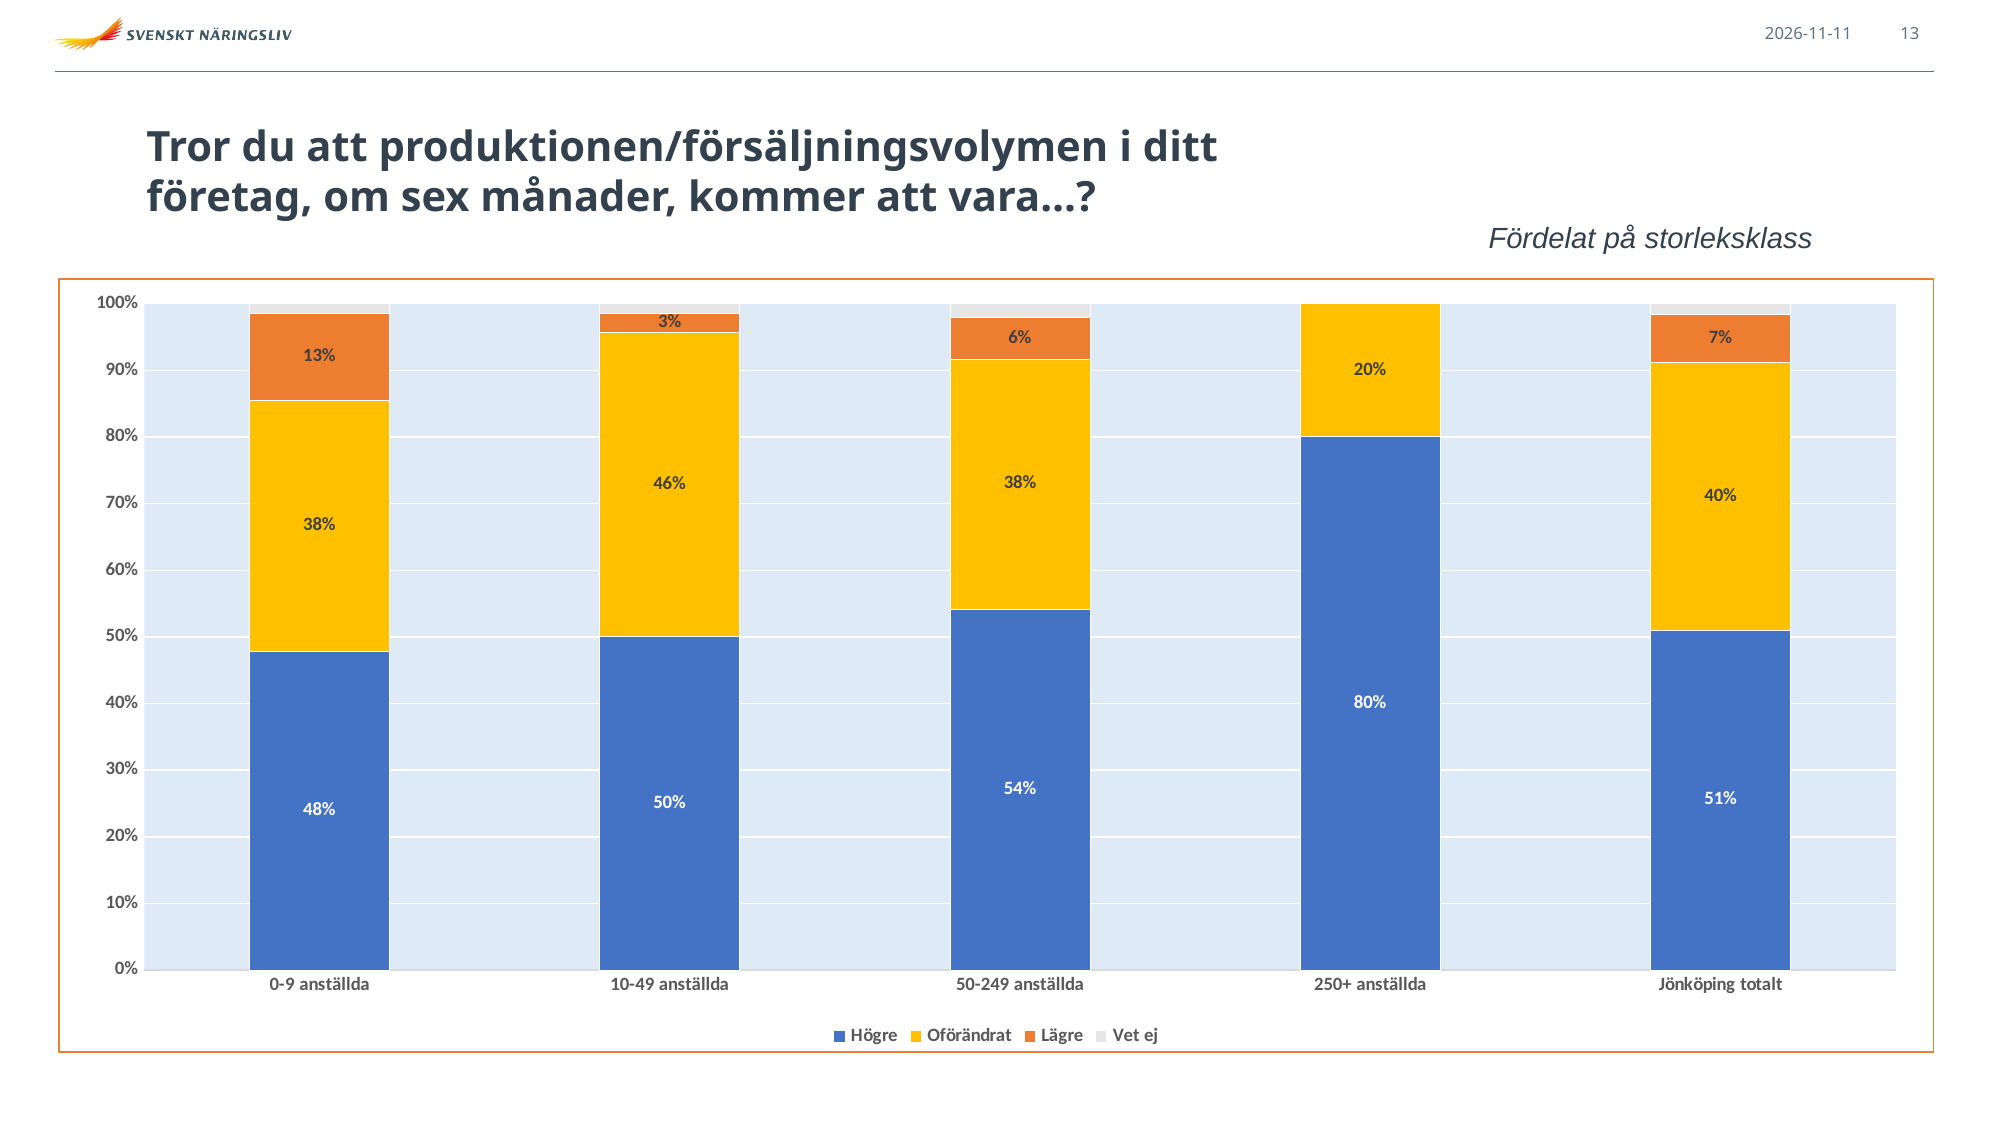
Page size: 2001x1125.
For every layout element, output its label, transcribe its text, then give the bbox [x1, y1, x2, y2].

chart [57, 278, 1935, 1053]
slide_number 13 [1879, 19, 1935, 49]
picture [54, 17, 292, 50]
title Tror du att produktionen/försäljningsvolymen i ditt företag, om sex månader, kommer att vara…? [131, 111, 1322, 228]
text_box Fördelat på storleksklass [1473, 211, 1828, 262]
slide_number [1727, 18, 1867, 51]
